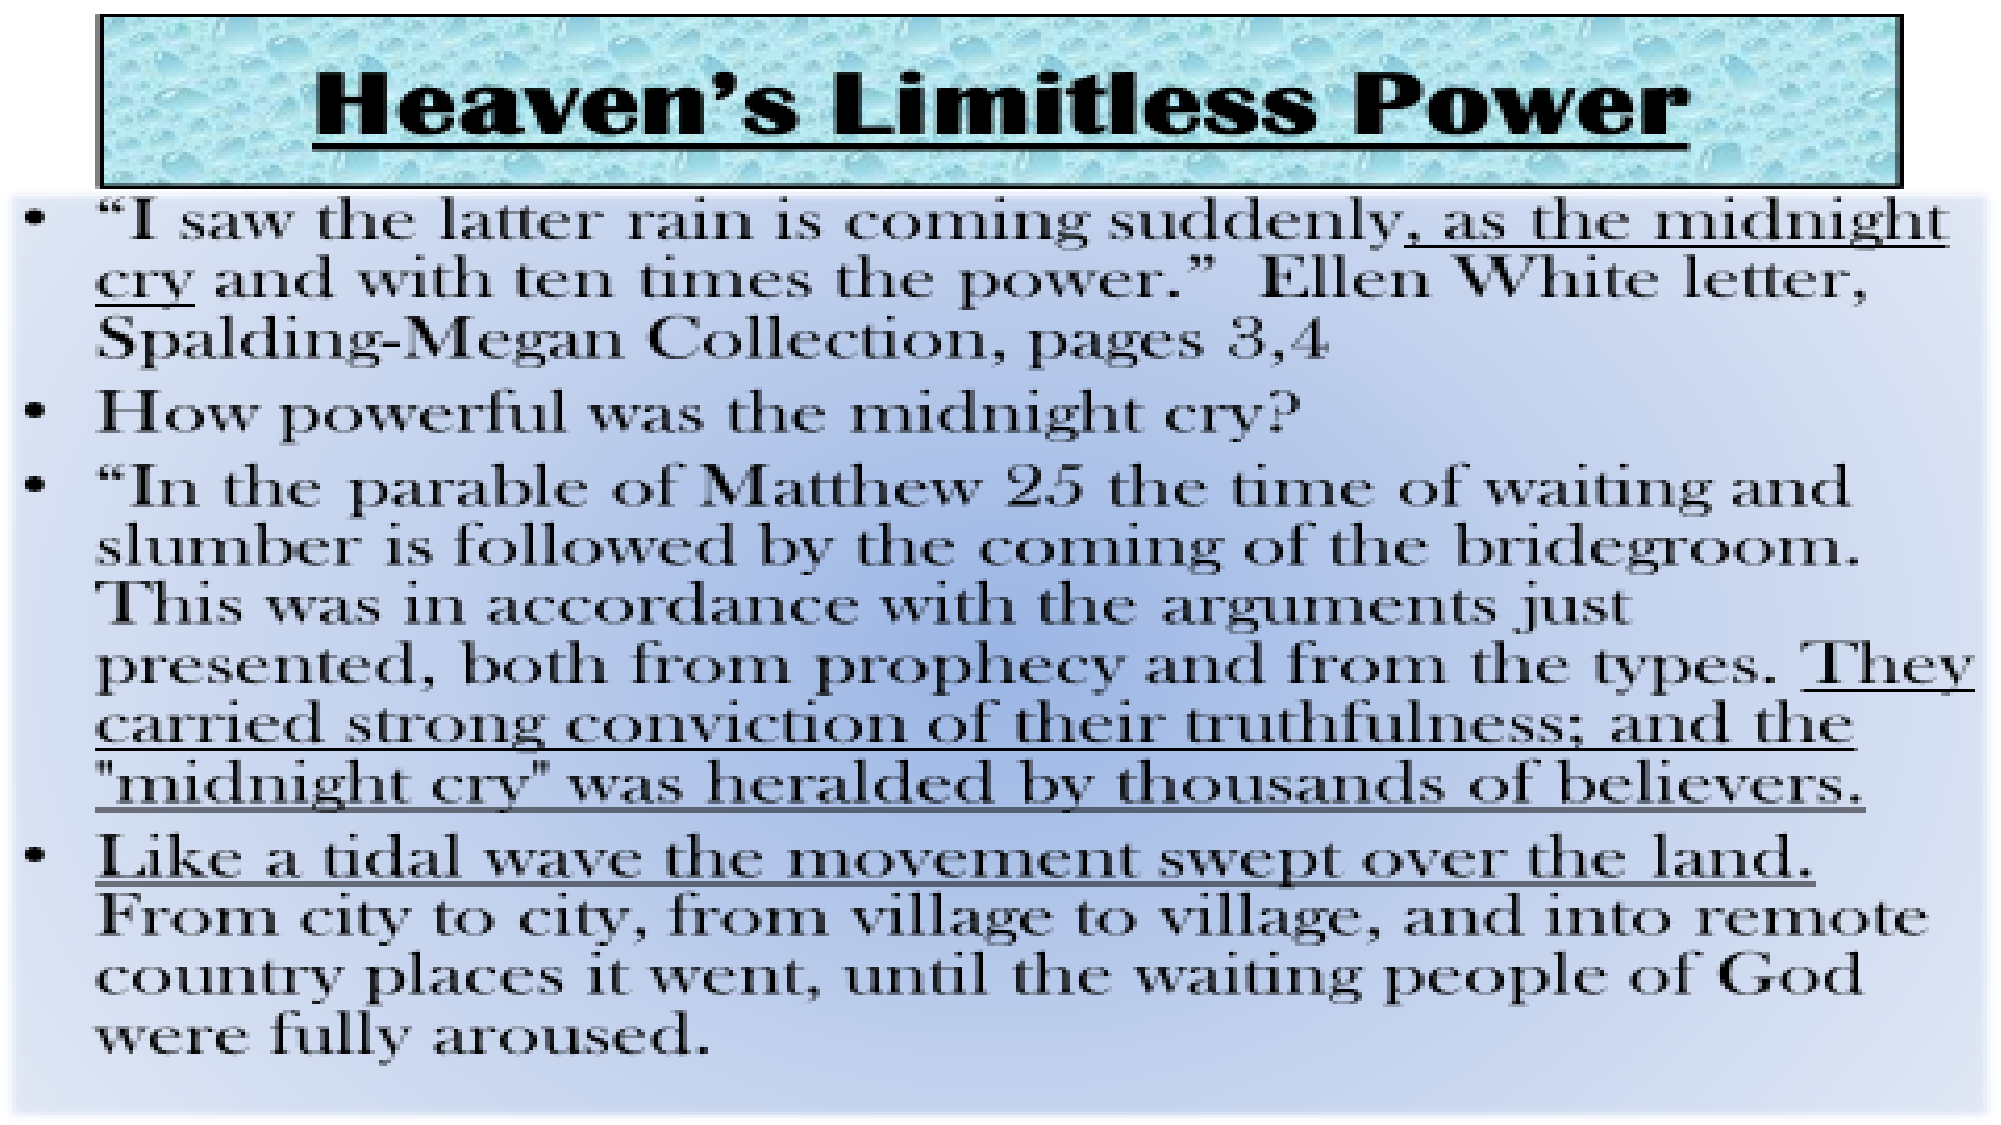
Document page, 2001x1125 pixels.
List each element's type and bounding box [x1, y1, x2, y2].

list [0, 14, 2000, 1125]
